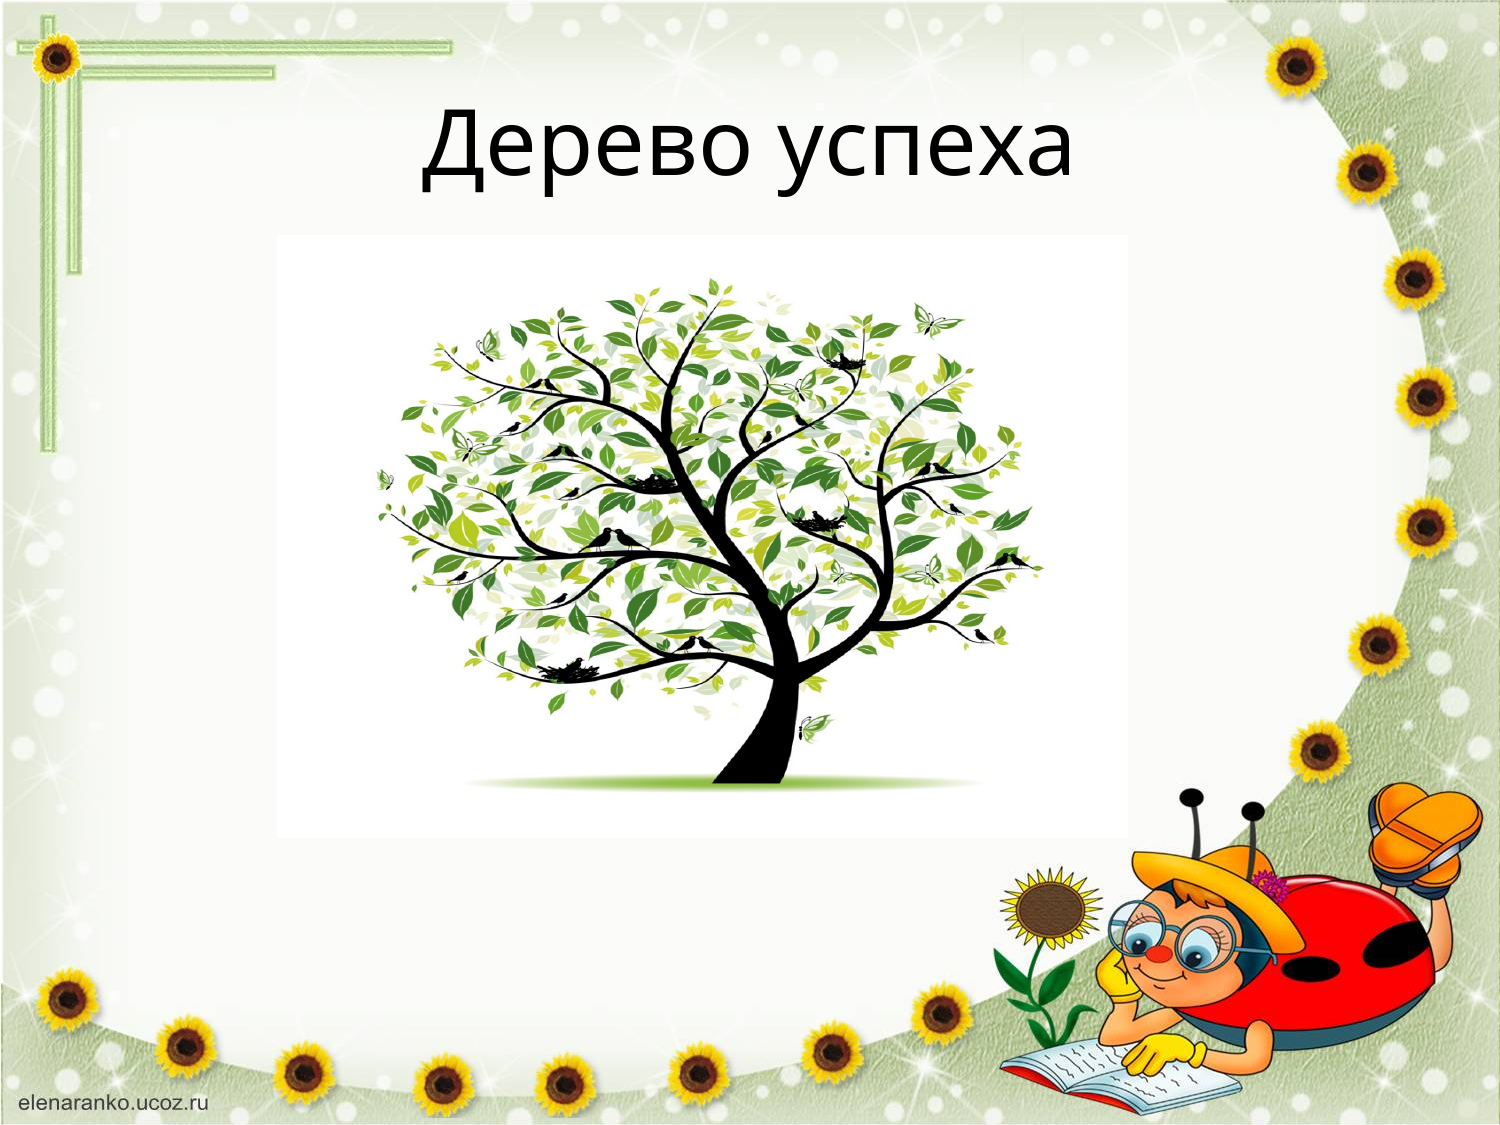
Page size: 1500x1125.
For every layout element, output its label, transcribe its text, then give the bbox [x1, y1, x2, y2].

title Дерево успеха [75, 45, 1425, 233]
picture [0, 0, 1500, 1125]
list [277, 235, 1129, 839]
